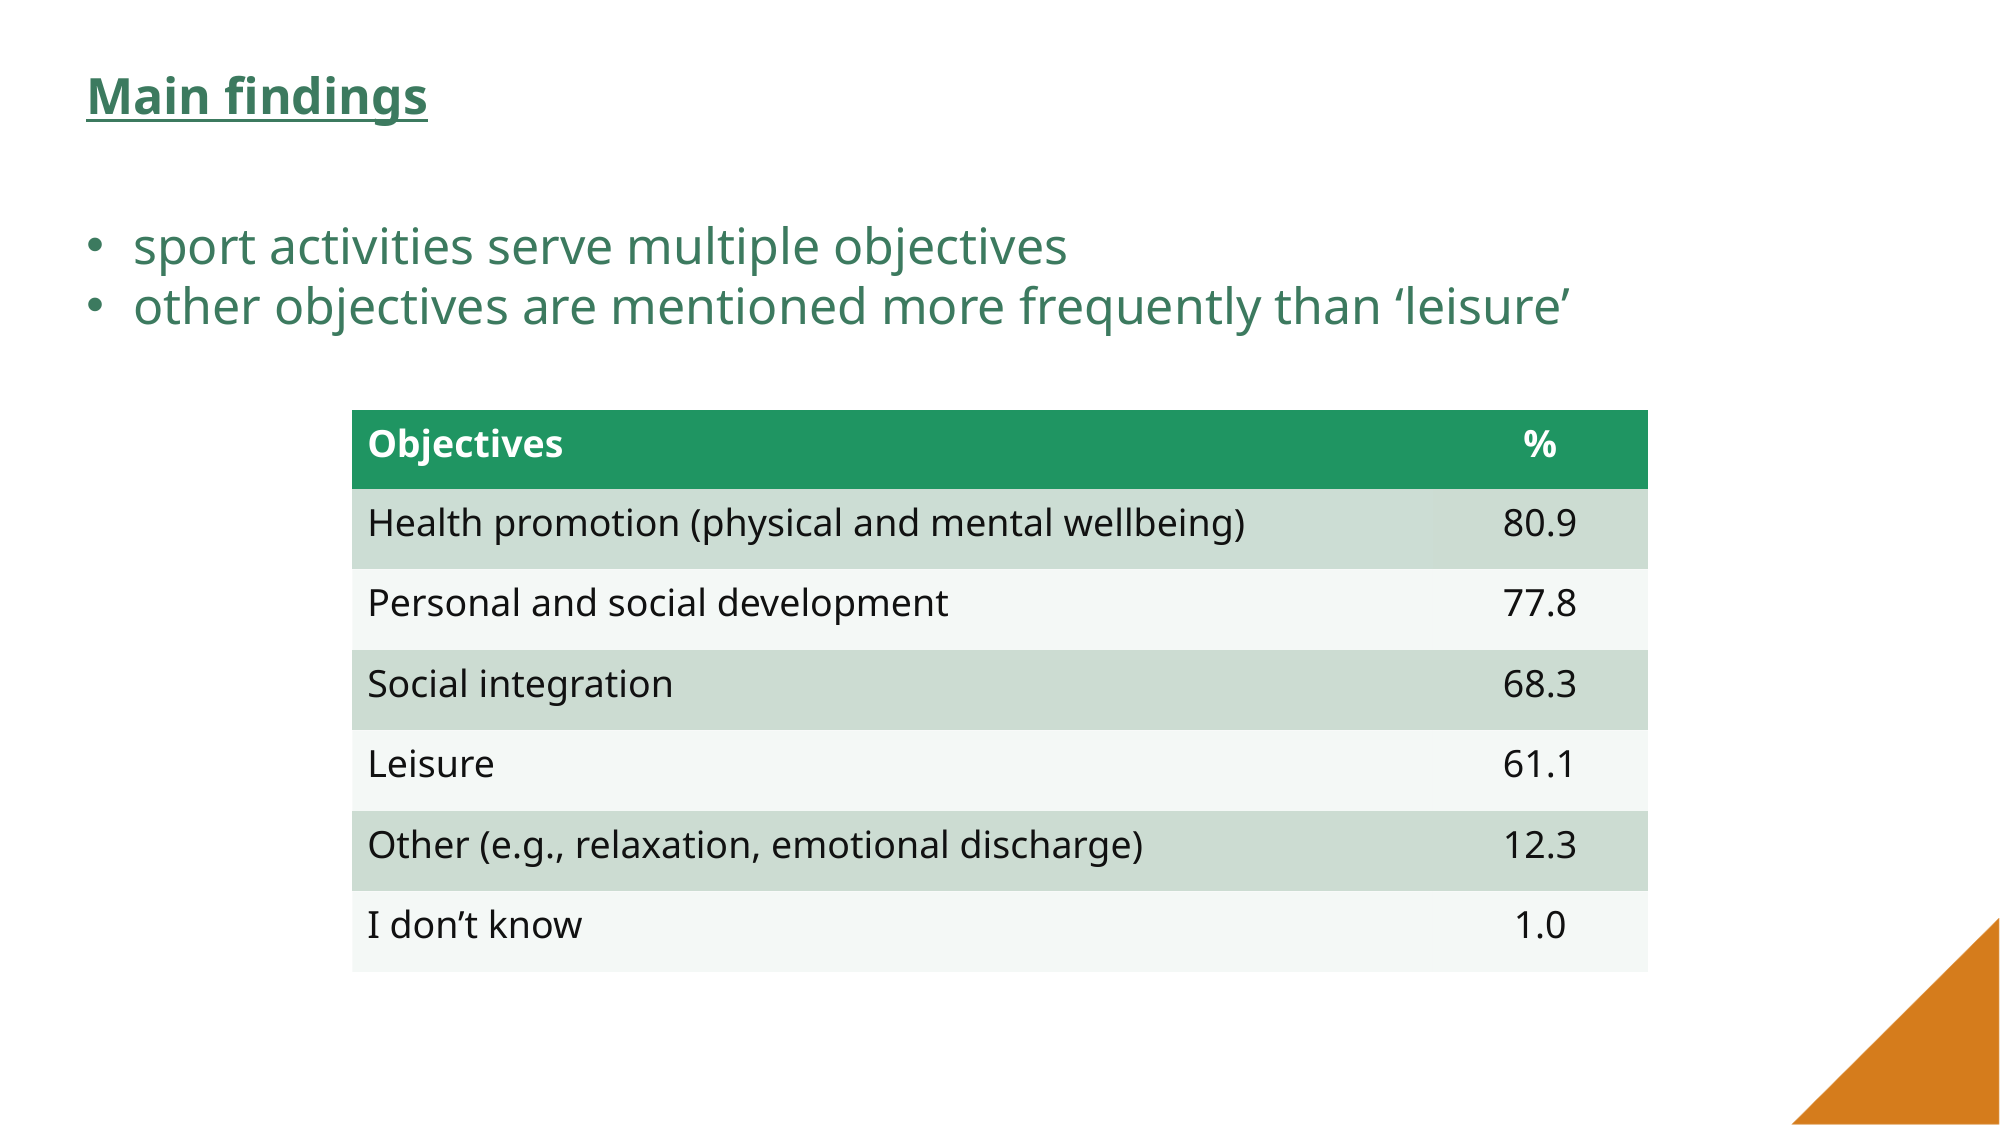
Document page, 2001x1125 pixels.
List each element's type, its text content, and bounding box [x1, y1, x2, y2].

table_cell Leisure [352, 730, 1433, 811]
table_cell 80.9 [1433, 489, 1648, 569]
table_cell I don’t know [352, 891, 1433, 972]
table_cell 12.3 [1433, 811, 1648, 891]
table_cell Personal and social development [352, 569, 1433, 650]
table_cell Social integration [352, 650, 1433, 730]
table_header % [1433, 410, 1648, 489]
table_cell Health promotion (physical and mental wellbeing) [352, 489, 1433, 569]
text_box Main findings sport activities serve multiple objectives other objectives are mentioned more frequently than ‘leisure’ [71, 57, 1900, 343]
table_cell 77.8 [1433, 569, 1648, 650]
table_cell Other (e.g., relaxation, emotional discharge) [352, 811, 1433, 891]
table_header Objectives [352, 410, 1433, 489]
picture [1791, 918, 2000, 1125]
table_cell 68.3 [1433, 650, 1648, 730]
table_cell 61.1 [1433, 730, 1648, 811]
table_cell 1.0 [1433, 891, 1648, 972]
